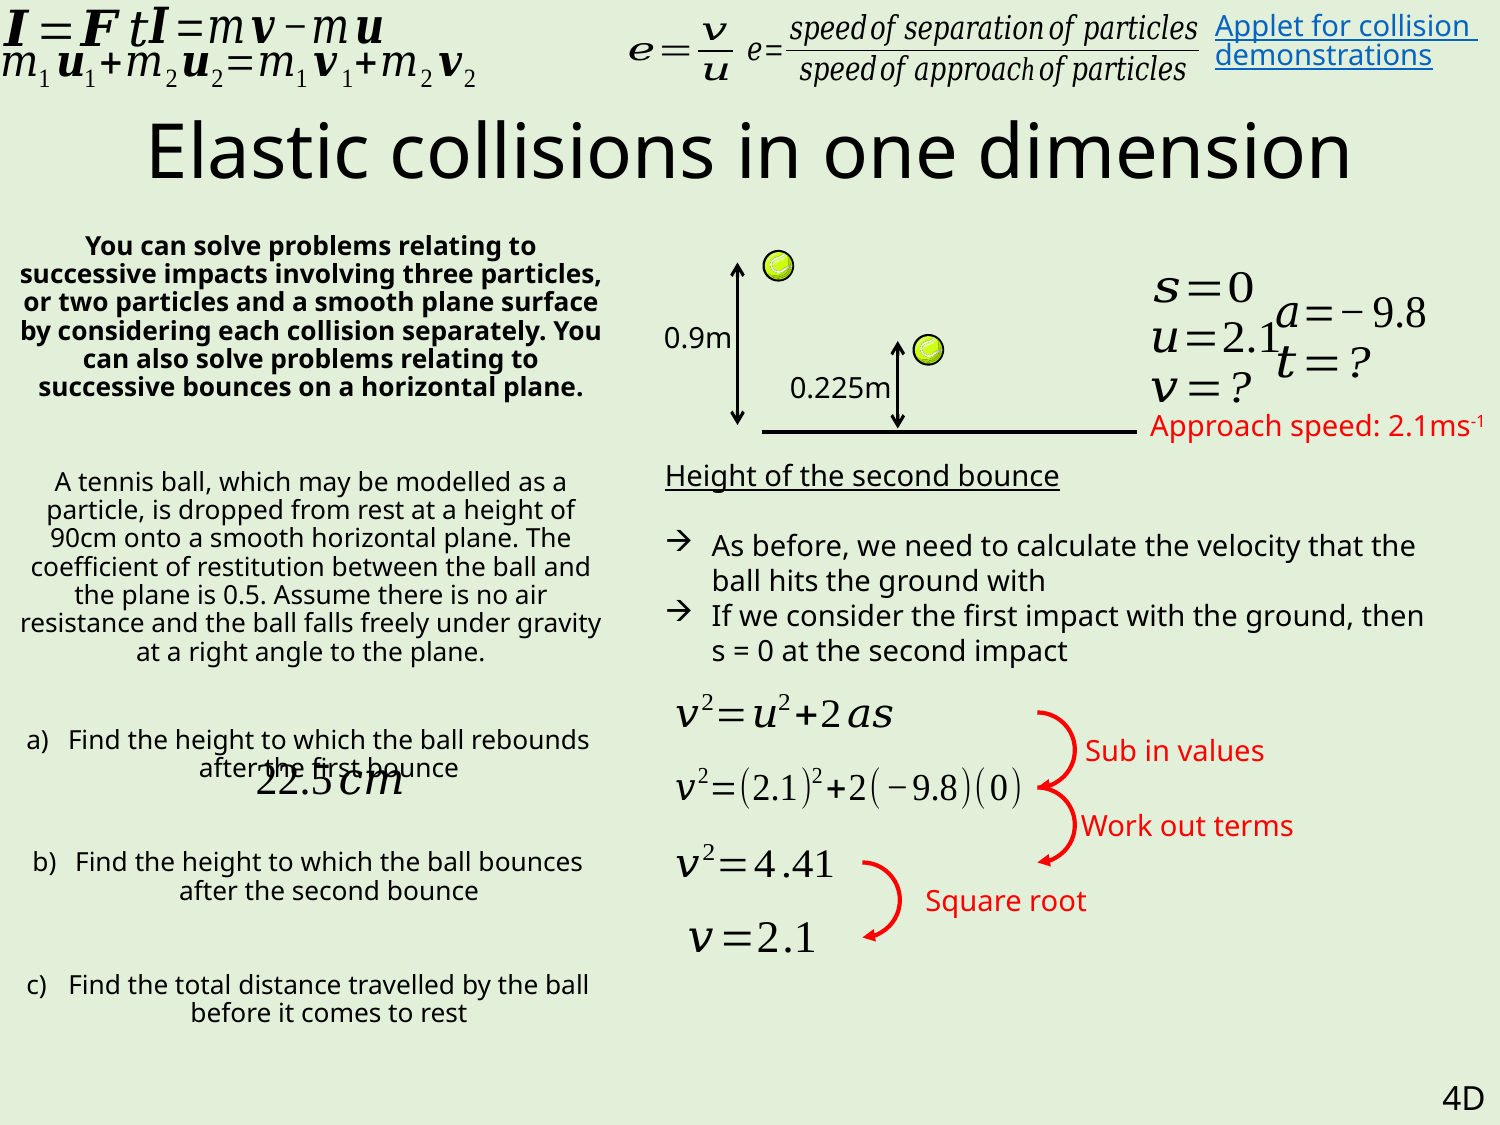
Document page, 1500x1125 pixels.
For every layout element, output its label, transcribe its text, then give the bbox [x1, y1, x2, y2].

text_box [1037, 711, 1066, 792]
text_box 0.225m [898, 362, 907, 413]
text_box 4D [1427, 1069, 1500, 1125]
text_box 0.9m [738, 312, 748, 363]
text_box Work out terms [1062, 799, 1313, 850]
text_box Sub in values [1050, 724, 1300, 775]
text_box Approach speed: 2.1ms-1 [1135, 399, 1500, 450]
picture [912, 333, 945, 366]
text_box 0.9m [649, 312, 737, 363]
list You can solve problems relating to successive impacts involving three particles, or two particles and a smooth plane surface by considering each collision separately. You can also solve problems relating to successive bounces on a horizontal plane. A tennis ball, which may be modelled as a particle, is dropped from rest at a height of 90cm onto a smooth horizontal plane. The coefficient of restitution between the ball and the plane is 0.5. Assume there is no air resistance and the ball falls freely under gravity at a right angle to the plane. Find the height to which the ball rebounds after the first bounce Find the height to which the ball bounces after the second bounce Find the total distance travelled by the ball before it comes to rest [0, 224, 622, 1050]
title Elastic collisions in one dimension [103, 72, 1397, 236]
text_box Height of the second bounce As before, we need to calculate the velocity that the ball hits the ground with If we consider the first impact with the ground, then s = 0 at the second impact [650, 449, 1450, 675]
text_box [1037, 788, 1066, 867]
text_box 0.225m [775, 362, 897, 413]
text_box Applet for collision demonstrations [1199, 0, 1500, 55]
text_box [862, 861, 891, 942]
text_box Square root [887, 874, 1125, 925]
picture [762, 249, 795, 282]
